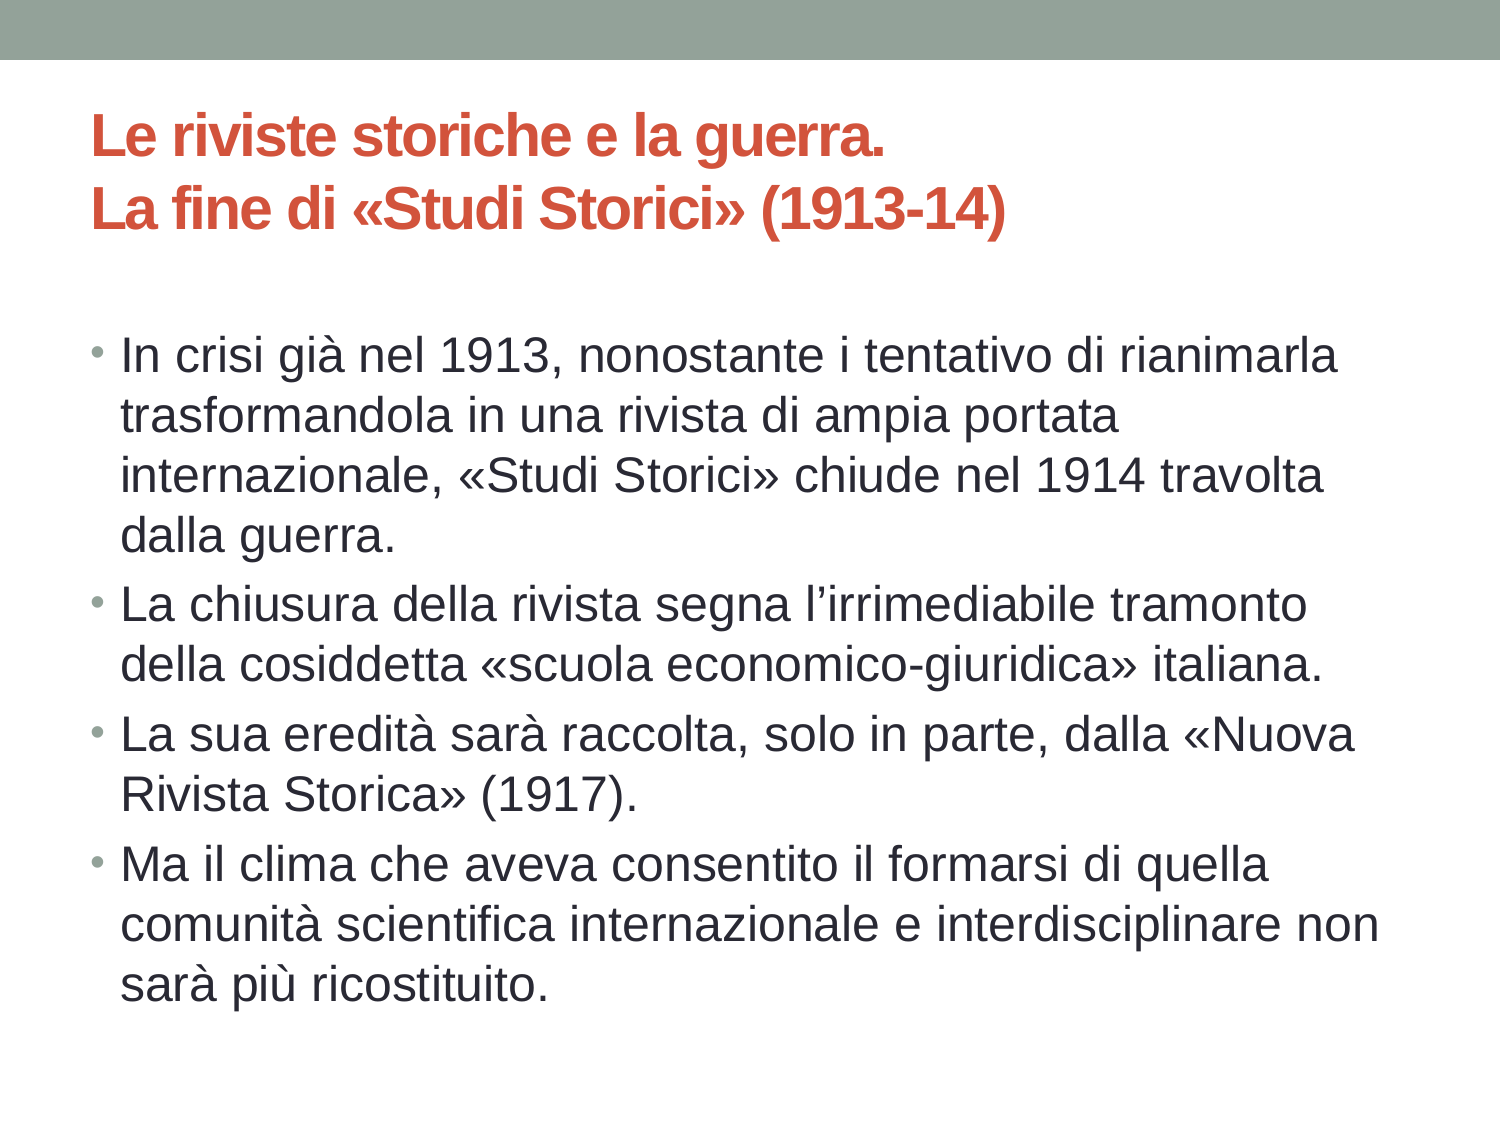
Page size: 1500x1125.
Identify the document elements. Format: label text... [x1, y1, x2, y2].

list In crisi già nel 1913, nonostante i tentativo di rianimarla trasformandola in una rivista di ampia portata internazionale, «Studi Storici» chiude nel 1914 travolta dalla guerra. La chiusura della rivista segna l’irrimediabile tramonto della cosiddetta «scuola economico-giuridica» italiana. La sua eredità sarà raccolta, solo in parte, dalla «Nuova Rivista Storica» (1917). Ma il clima che aveva consentito il formarsi di quella comunità scientifica internazionale e interdisciplinare non sarà più ricostituito. [75, 314, 1425, 1063]
title Le riviste storiche e la guerra. La fine di «Studi Storici» (1913-14) [75, 87, 1425, 250]
